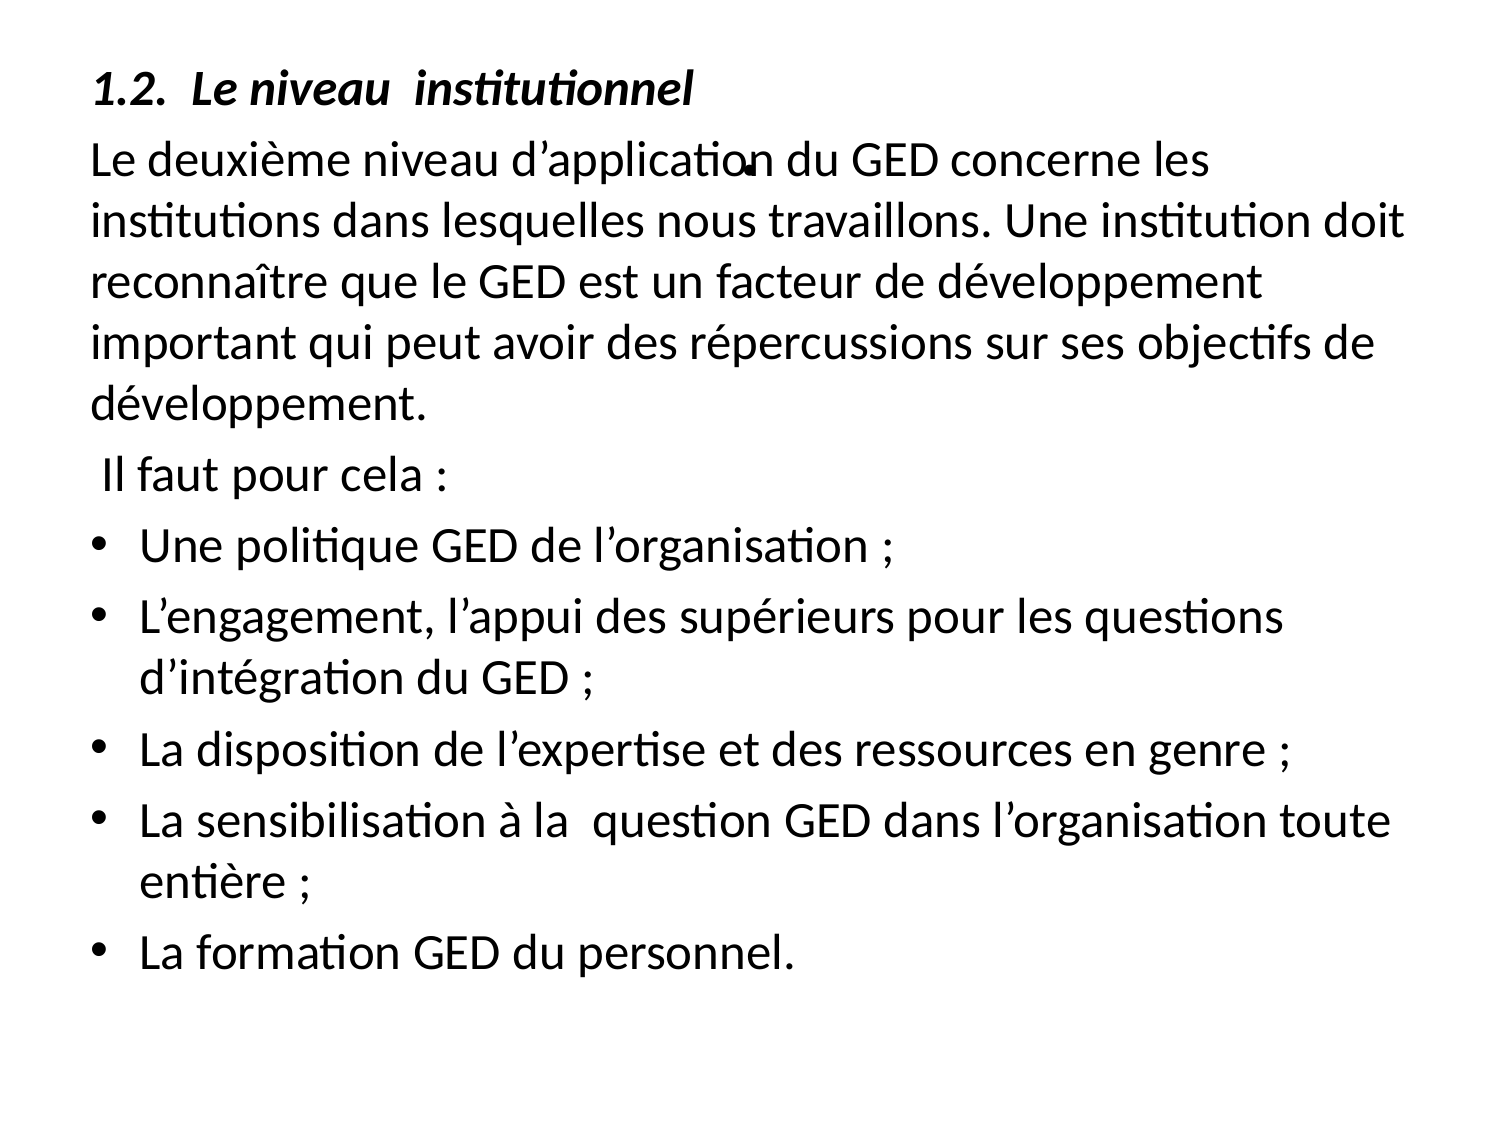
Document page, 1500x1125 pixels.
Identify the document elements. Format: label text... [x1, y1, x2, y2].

list 1.2. Le niveau institutionnel Le deuxième niveau d’application du GED concerne les institutions dans lesquelles nous travaillons. Une institution doit reconnaître que le GED est un facteur de développement important qui peut avoir des répercussions sur ses objectifs de développement. Il faut pour cela : Une politique GED de l’organisation ; L’engagement, l’appui des supérieurs pour les questions d’intégration du GED ; La disposition de l’expertise et des ressources en genre ; La sensibilisation à la question GED dans l’organisation toute entière ; La formation GED du personnel. [75, 19, 1425, 1005]
